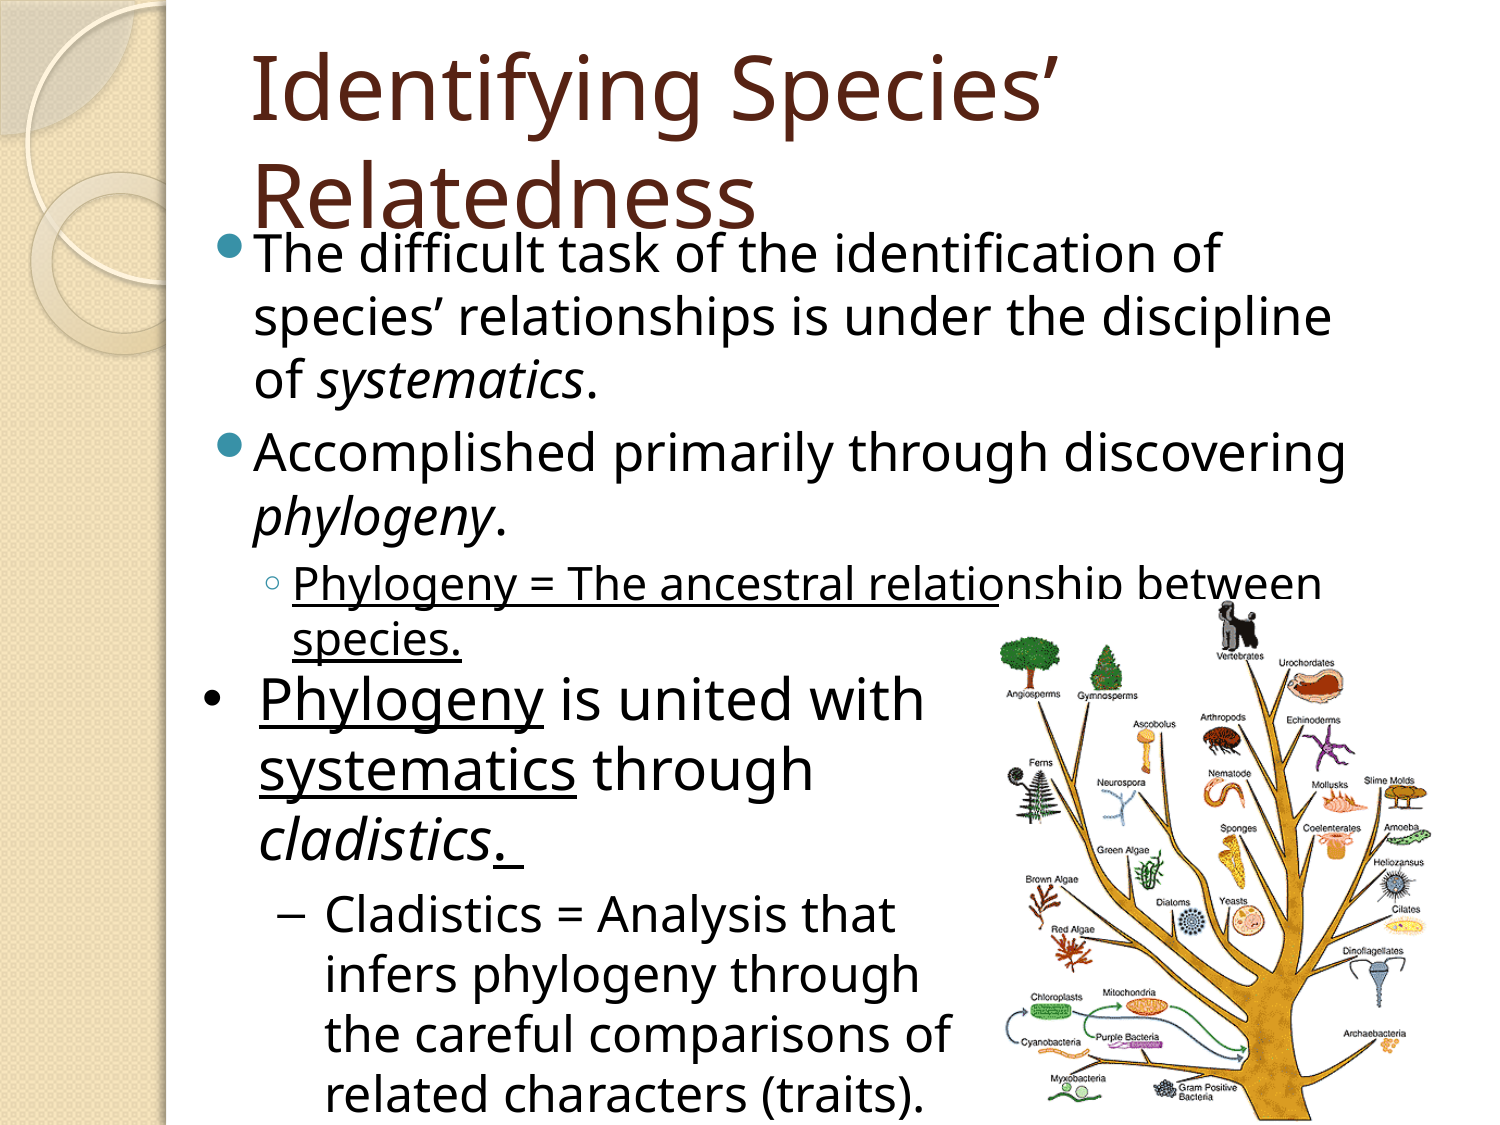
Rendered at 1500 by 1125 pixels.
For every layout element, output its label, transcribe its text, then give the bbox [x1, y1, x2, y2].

picture [999, 599, 1435, 1125]
list The difficult task of the identification of species’ relationships is under the discipline of systematics. Accomplished primarily through discovering phylogeny. Phylogeny = The ancestral relationship between species. [187, 212, 1400, 654]
text_box Phylogeny is united with systematics through cladistics. Cladistics = Analysis that infers phylogeny through the careful comparisons of related characters (traits). [187, 654, 992, 1125]
title Identifying Species’ Relatedness [235, 45, 1466, 233]
